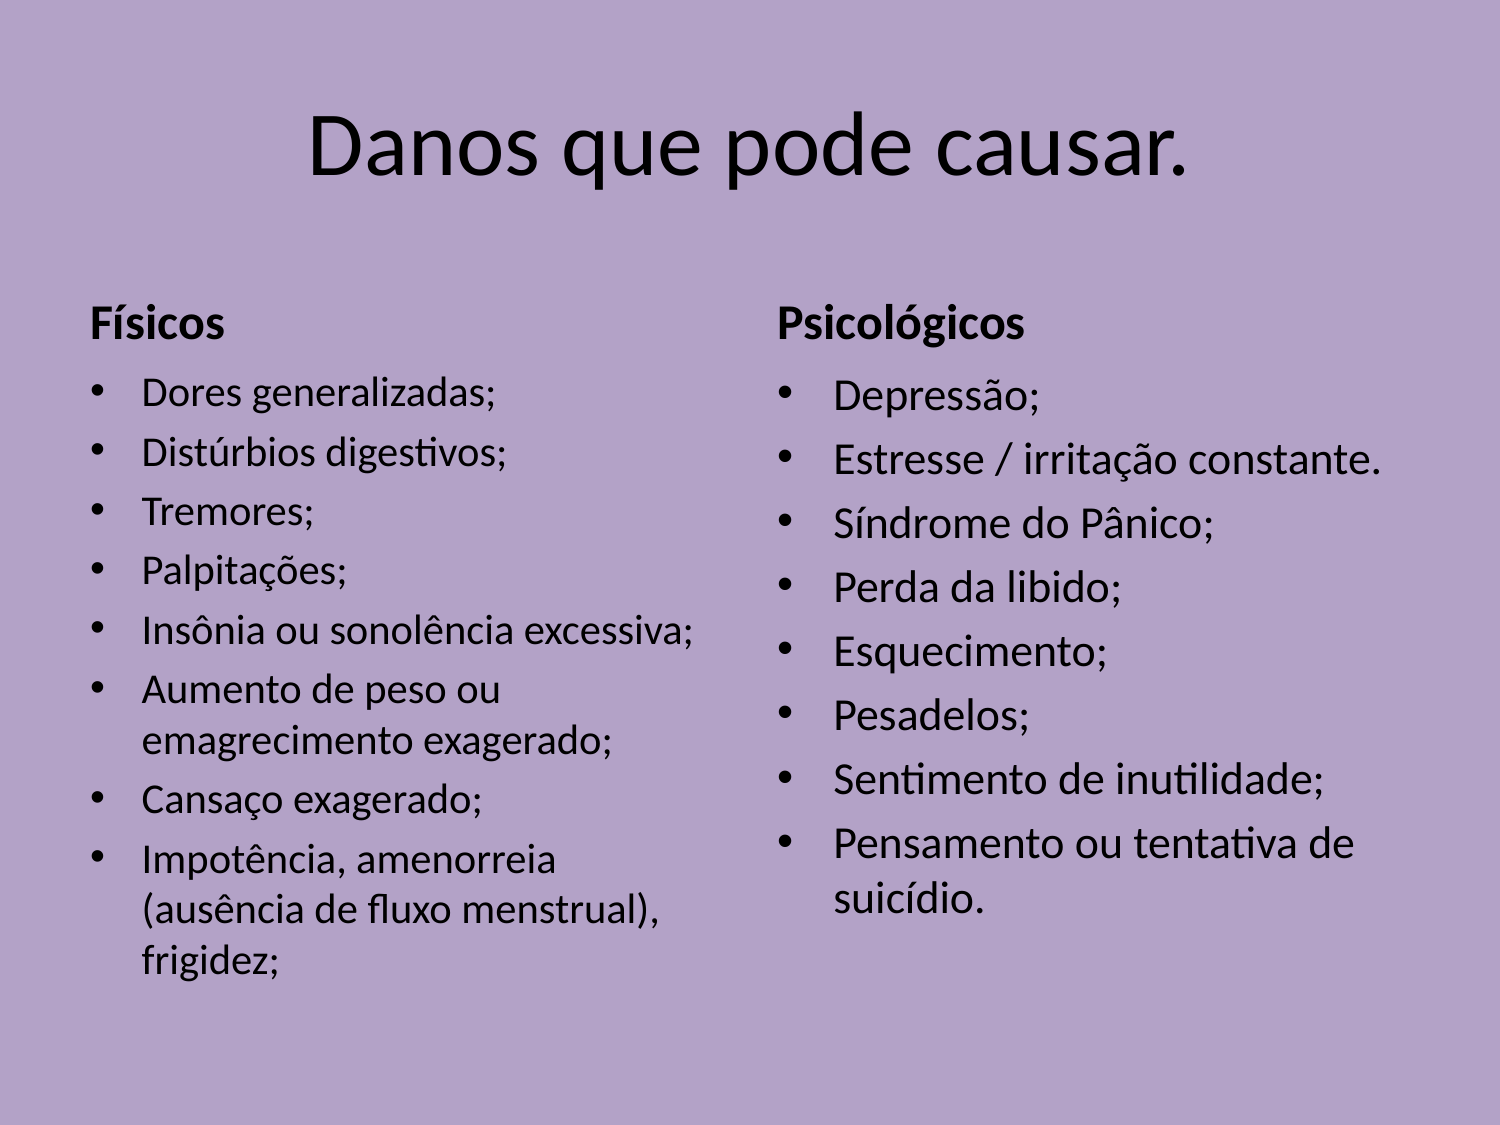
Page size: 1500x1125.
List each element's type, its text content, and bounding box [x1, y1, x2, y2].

list Físicos [75, 251, 738, 356]
list Dores generalizadas; Distúrbios digestivos; Tremores; Palpitações; Insônia ou sonolência excessiva; Aumento de peso ou emagrecimento exagerado; Cansaço exagerado; Impotência, amenorreia (ausência de fluxo menstrual), frigidez; [75, 356, 738, 1005]
title Danos que pode causar. [75, 45, 1425, 233]
list Depressão; Estresse / irritação constante. Síndrome do Pânico; Perda da libido; Esquecimento; Pesadelos; Sentimento de inutilidade; Pensamento ou tentativa de suicídio. [761, 356, 1425, 1005]
list Psicológicos [761, 251, 1425, 356]
